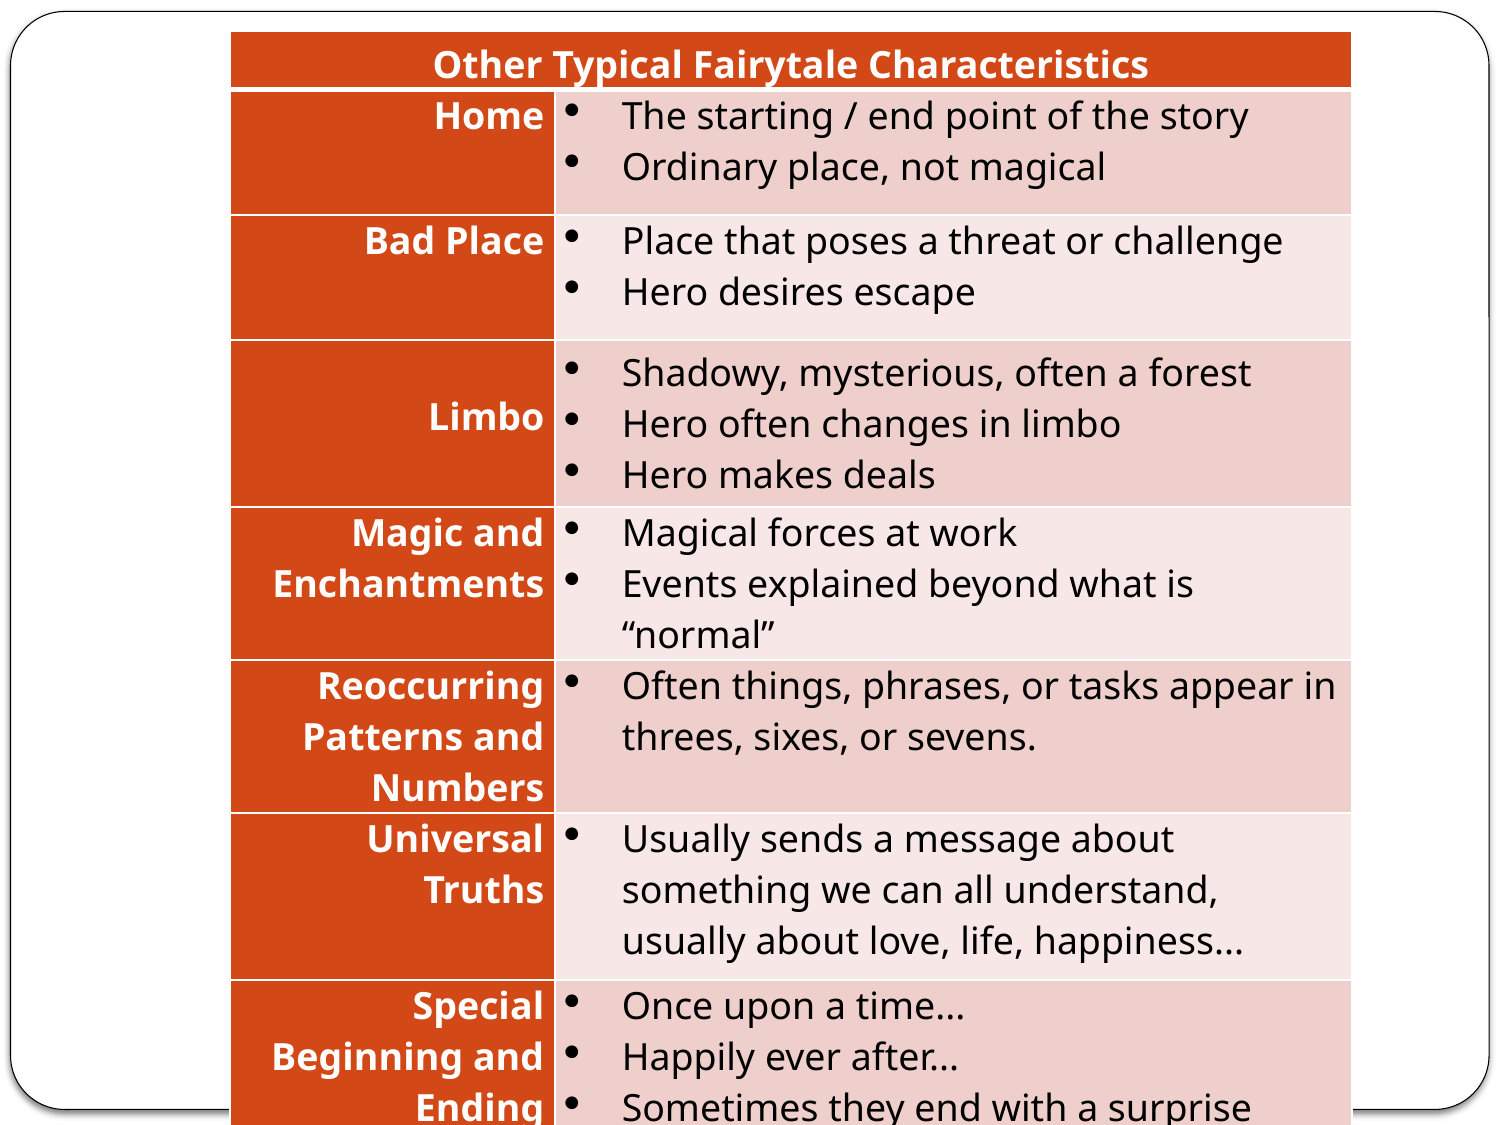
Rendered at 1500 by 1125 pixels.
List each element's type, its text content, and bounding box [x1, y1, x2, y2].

table_cell Home [231, 92, 554, 214]
table_cell Usually sends a message about something we can all understand, usually about love, life, happiness... [556, 814, 1351, 979]
table_cell Bad Place [231, 216, 554, 339]
table_cell Limbo [231, 341, 554, 506]
table_cell Magical forces at work Events explained beyond what is “normal” [556, 508, 1351, 659]
table_cell Special Beginning and Ending [231, 981, 554, 1125]
table_cell Reoccurring Patterns and Numbers [231, 661, 554, 812]
table_cell Shadowy, mysterious, often a forest Hero often changes in limbo Hero makes deals [556, 341, 1351, 506]
table_cell Once upon a time... Happily ever after... Sometimes they end with a surprise [556, 981, 1351, 1125]
table_cell Universal Truths [231, 814, 554, 979]
table_cell Magic and Enchantments [231, 508, 554, 659]
table_cell The starting / end point of the story Ordinary place, not magical [556, 92, 1351, 214]
table_cell Often things, phrases, or tasks appear in threes, sixes, or sevens. [556, 661, 1351, 812]
table_header Other Typical Fairytale Characteristics [231, 32, 1351, 87]
table_cell Place that poses a threat or challenge Hero desires escape [556, 216, 1351, 339]
